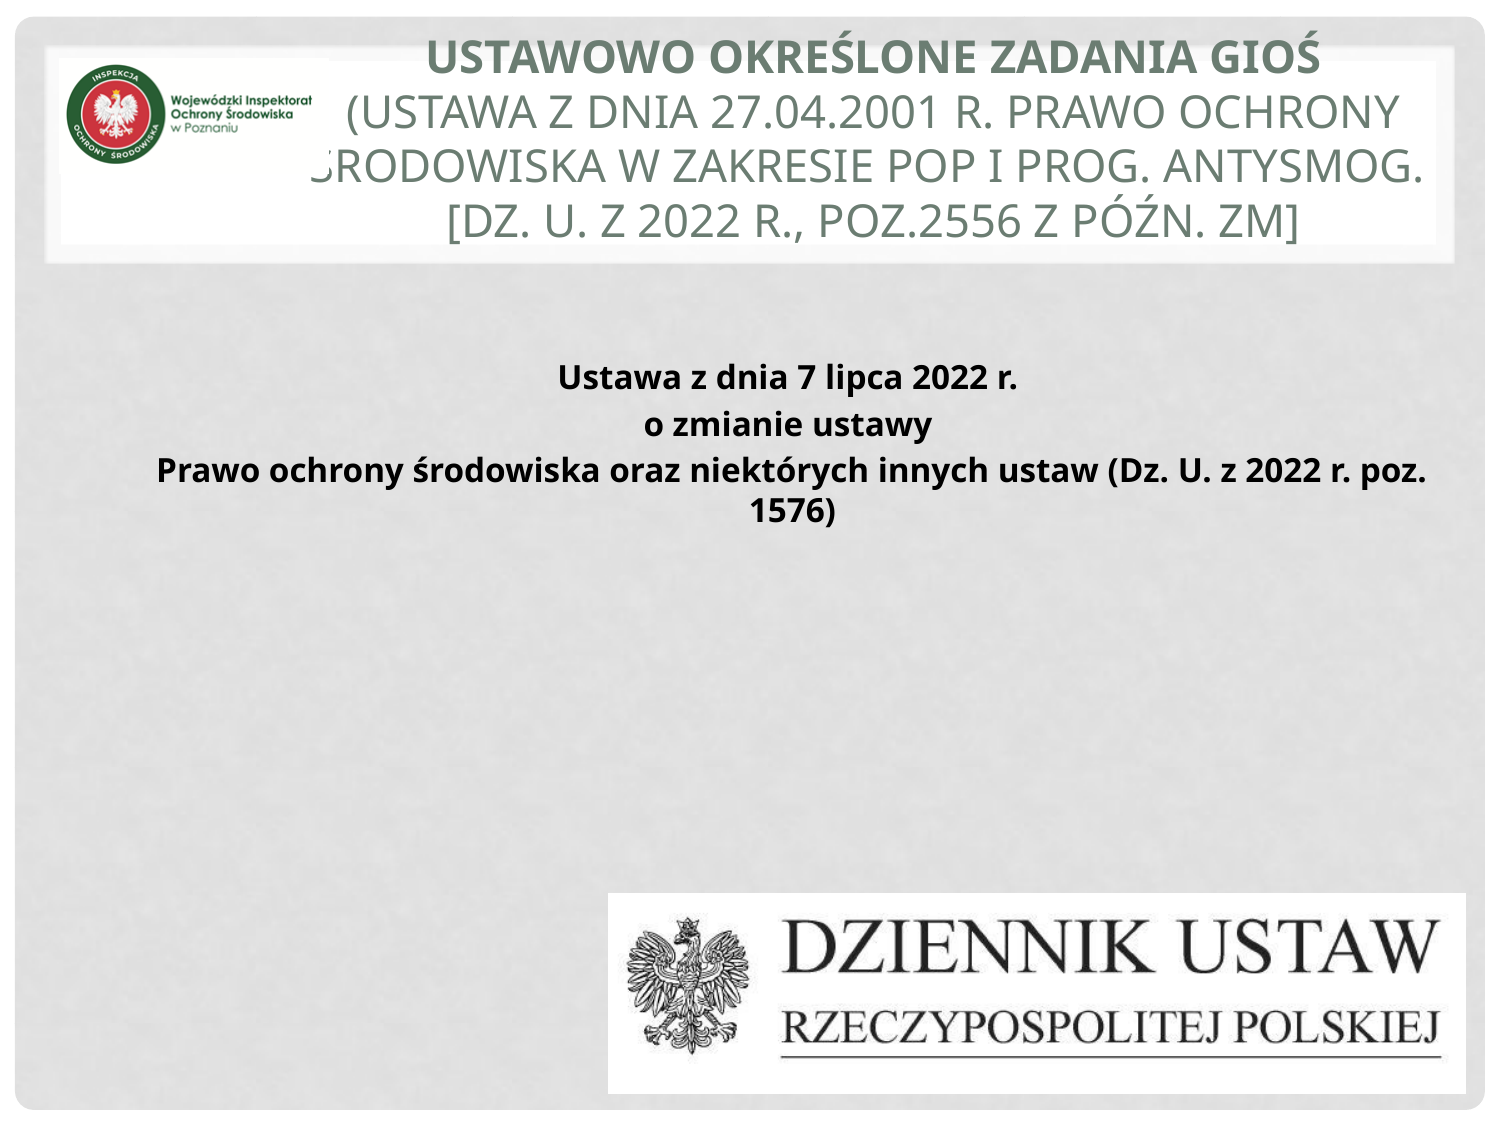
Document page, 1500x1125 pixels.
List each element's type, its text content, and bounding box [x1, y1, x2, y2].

picture [59, 57, 329, 174]
picture [608, 893, 1466, 1094]
list Ustawa z dnia 7 lipca 2022 r. o zmianie ustawy Prawo ochrony środowiska oraz niektórych innych ustaw (Dz. U. z 2022 r. poz. 1576) [55, 255, 1483, 1106]
title Ustawowo określone zadania GIOŚ (ustawa z dnia 27.04.2001 r. prawo Ochrony Środowiska w zakresie pop i prog. Antysmog. [Dz. U. z 2022 r., poz.2556 z późn. zm] [277, 19, 1471, 255]
